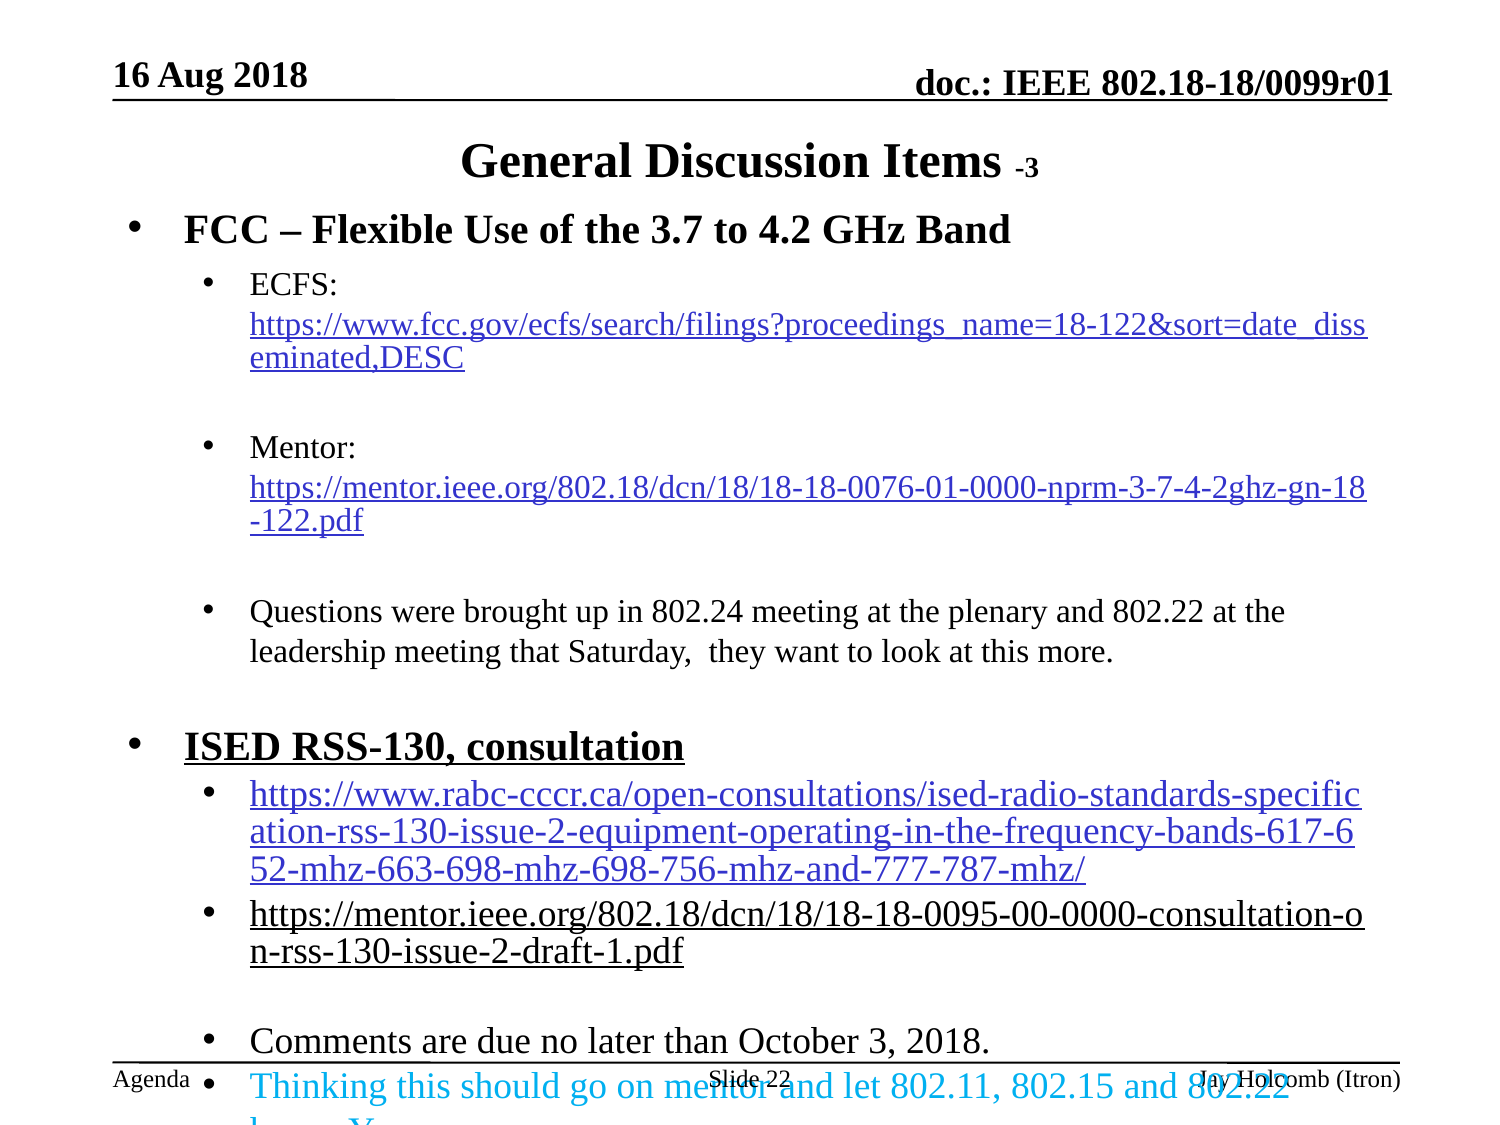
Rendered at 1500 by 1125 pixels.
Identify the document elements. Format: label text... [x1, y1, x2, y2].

list FCC – Flexible Use of the 3.7 to 4.2 GHz Band ECFS: https://www.fcc.gov/ecfs/search/filings?proceedings_name=18-122&sort=date_disseminated,DESC Mentor: https://mentor.ieee.org/802.18/dcn/18/18-18-0076-01-0000-nprm-3-7-4-2ghz-gn-18-122.pdf Questions were brought up in 802.24 meeting at the plenary and 802.22 at the leadership meeting that Saturday, they want to look at this more. ISED RSS-130, consultation https://www.rabc-cccr.ca/open-consultations/ised-radio-standards-specification-rss-130-issue-2-equipment-operating-in-the-frequency-bands-617-652-mhz-663-698-mhz-698-756-mhz-and-777-787-mhz/ https://mentor.ieee.org/802.18/dcn/18/18-18-0095-00-0000-consultation-on-rss-130-issue-2-draft-1.pdf Comments are due no later than October 3, 2018. Thinking this should go on mentor and let 802.11, 802.15 and 802.22 know. Yes. [112, 193, 1388, 1063]
footer Jay Holcomb (Itron) [878, 1061, 1402, 1093]
title General Discussion Items -3 [112, 100, 1388, 193]
slide_number Slide 22 [699, 1061, 800, 1123]
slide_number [112, 49, 488, 95]
